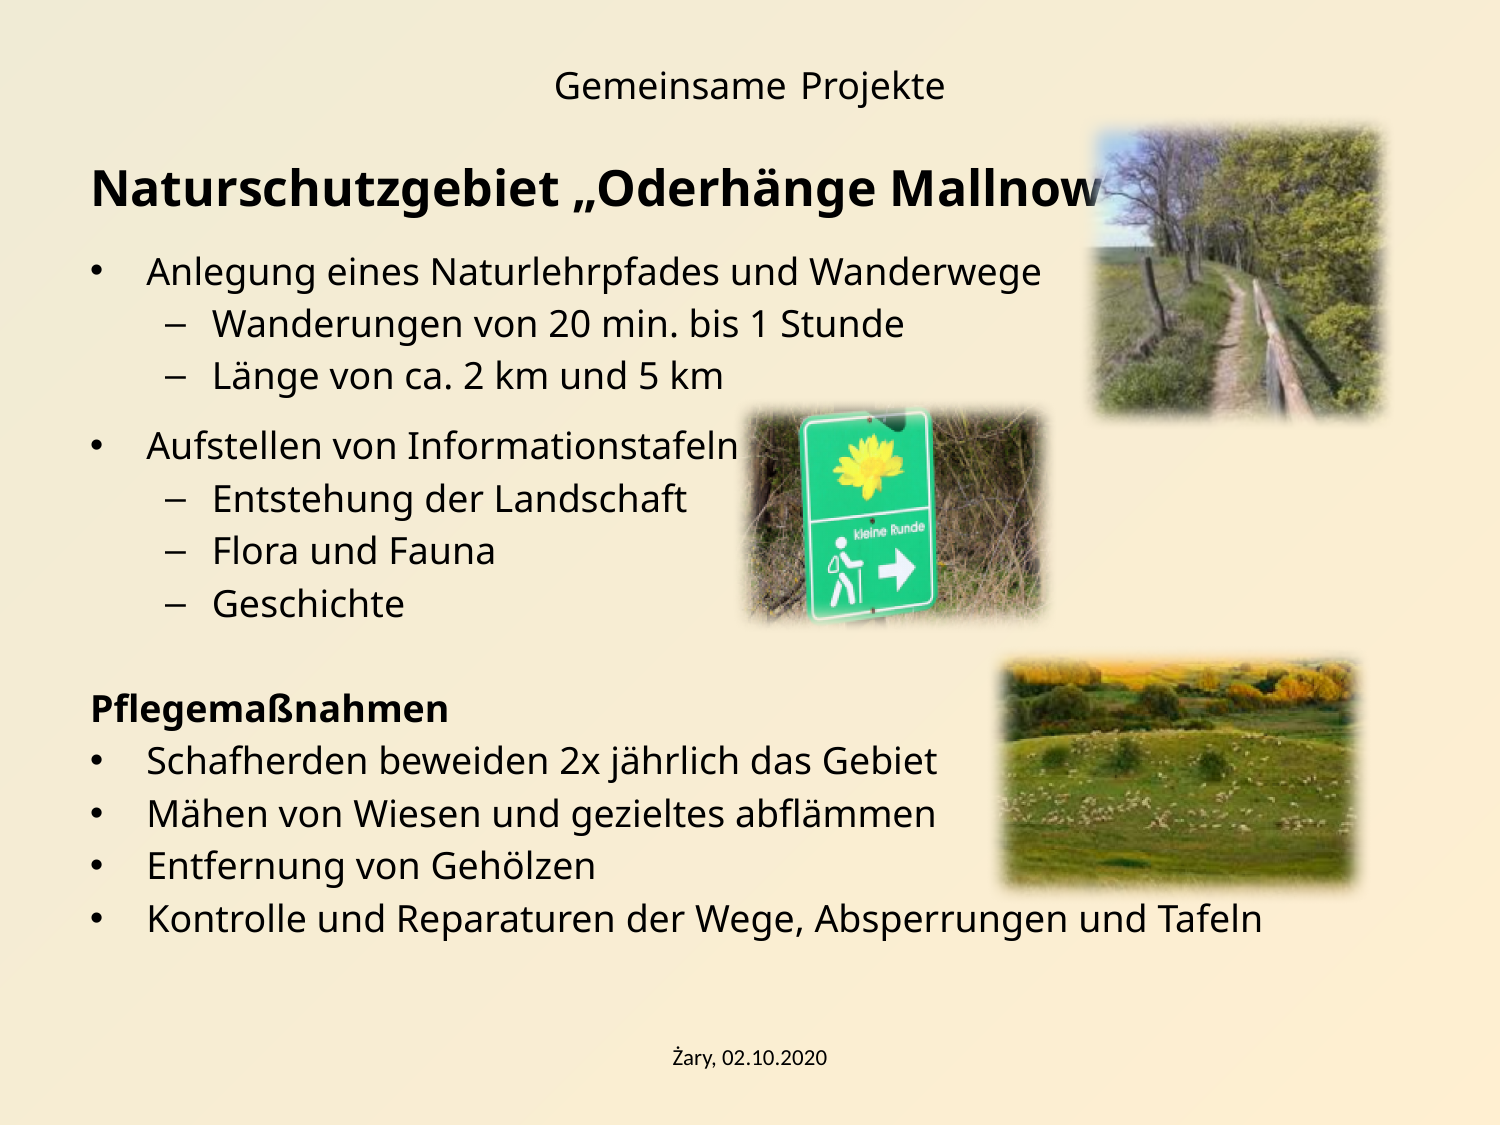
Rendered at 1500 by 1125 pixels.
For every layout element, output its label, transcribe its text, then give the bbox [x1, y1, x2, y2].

picture [1078, 113, 1397, 432]
picture [732, 396, 1058, 634]
list Naturschutzgebiet „Oderhänge Mallnow“ Anlegung eines Naturlehrpfades und Wanderwege Wanderungen von 20 min. bis 1 Stunde Länge von ca. 2 km und 5 km Aufstellen von Informationstafeln Entstehung der Landschaft Flora und Fauna Geschichte Pflegemaßnahmen Schafherden beweiden 2x jährlich das Gebiet Mähen von Wiesen und gezieltes abflämmen Entfernung von Gehölzen Kontrolle und Reparaturen der Wege, Absperrungen und Tafeln [75, 149, 1425, 1005]
title Gemeinsame Projekte [75, 45, 1425, 114]
text_box Żary, 02.10.2020 [41, 1035, 1459, 1078]
picture [985, 644, 1372, 906]
